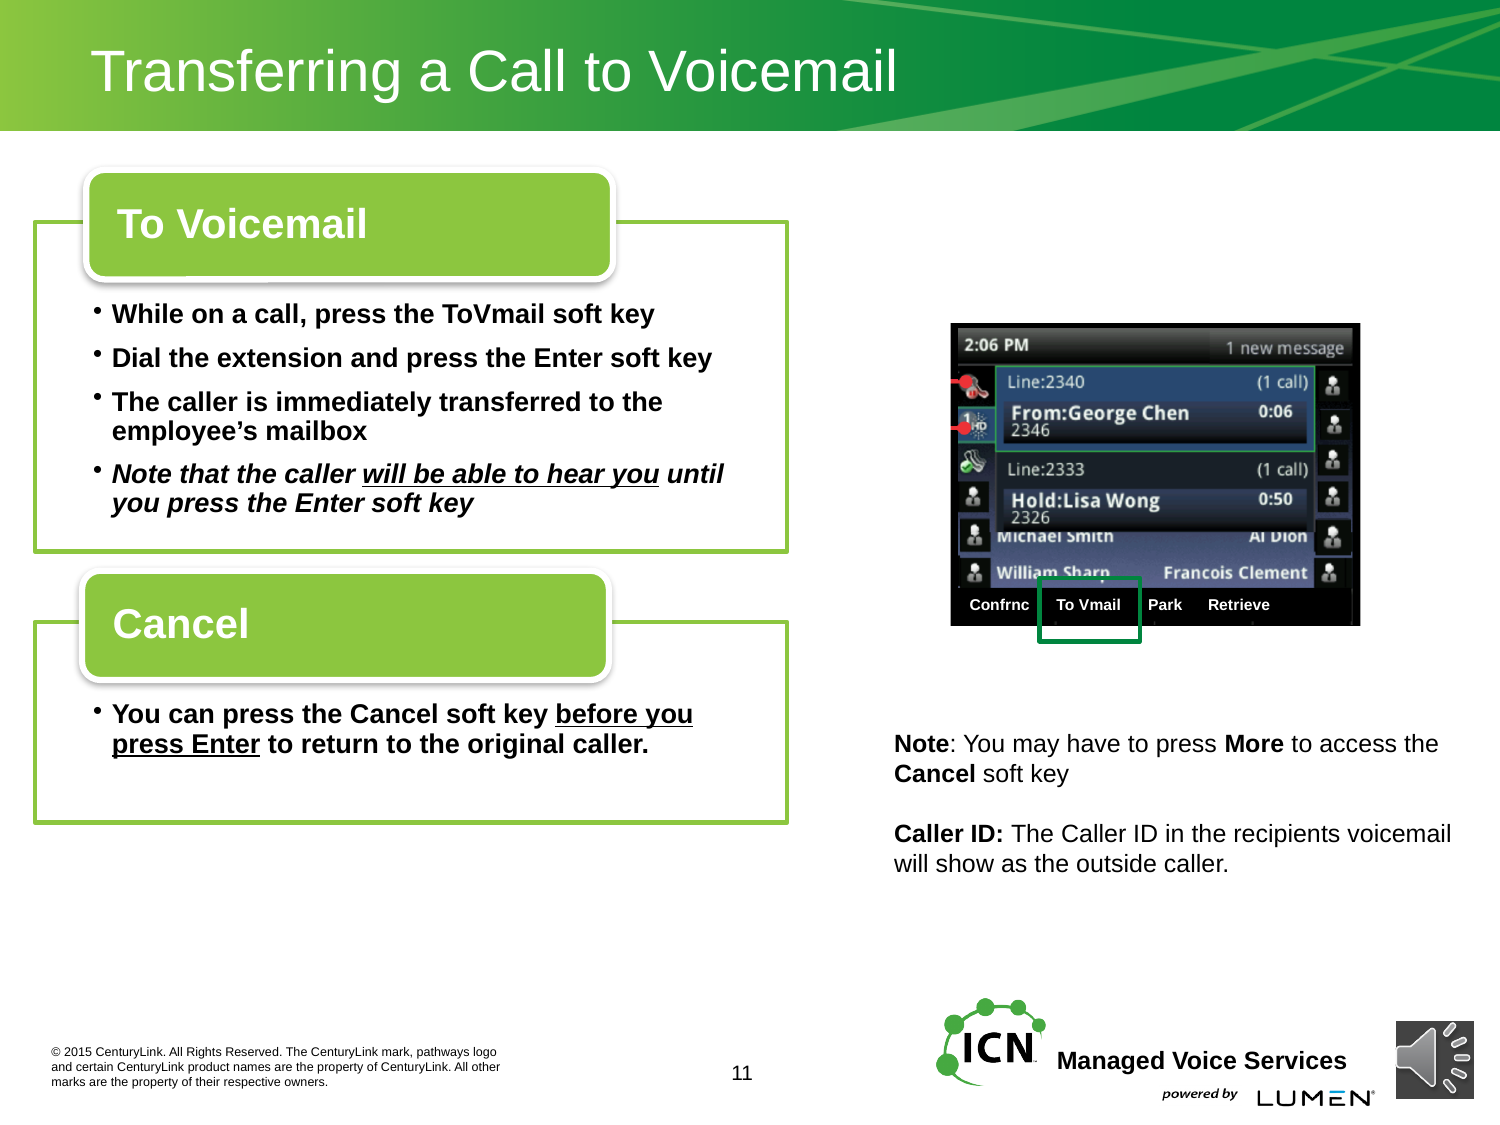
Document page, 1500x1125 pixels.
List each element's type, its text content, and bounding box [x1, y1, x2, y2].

title Transferring a Call to Voicemail [75, 25, 1450, 126]
slide_number 11 [716, 1052, 792, 1093]
picture [1394, 1019, 1476, 1101]
text_box Note: You may have to press More to access the Cancel soft key Caller ID: The Caller ID in the recipients voicemail will show as the outside caller. [879, 719, 1468, 885]
text_box [1037, 635, 1142, 643]
picture [0, 0, 1500, 131]
picture [1248, 1079, 1382, 1118]
picture [1159, 1085, 1242, 1118]
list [34, 169, 788, 997]
picture [936, 998, 1046, 1086]
picture [950, 323, 1361, 626]
